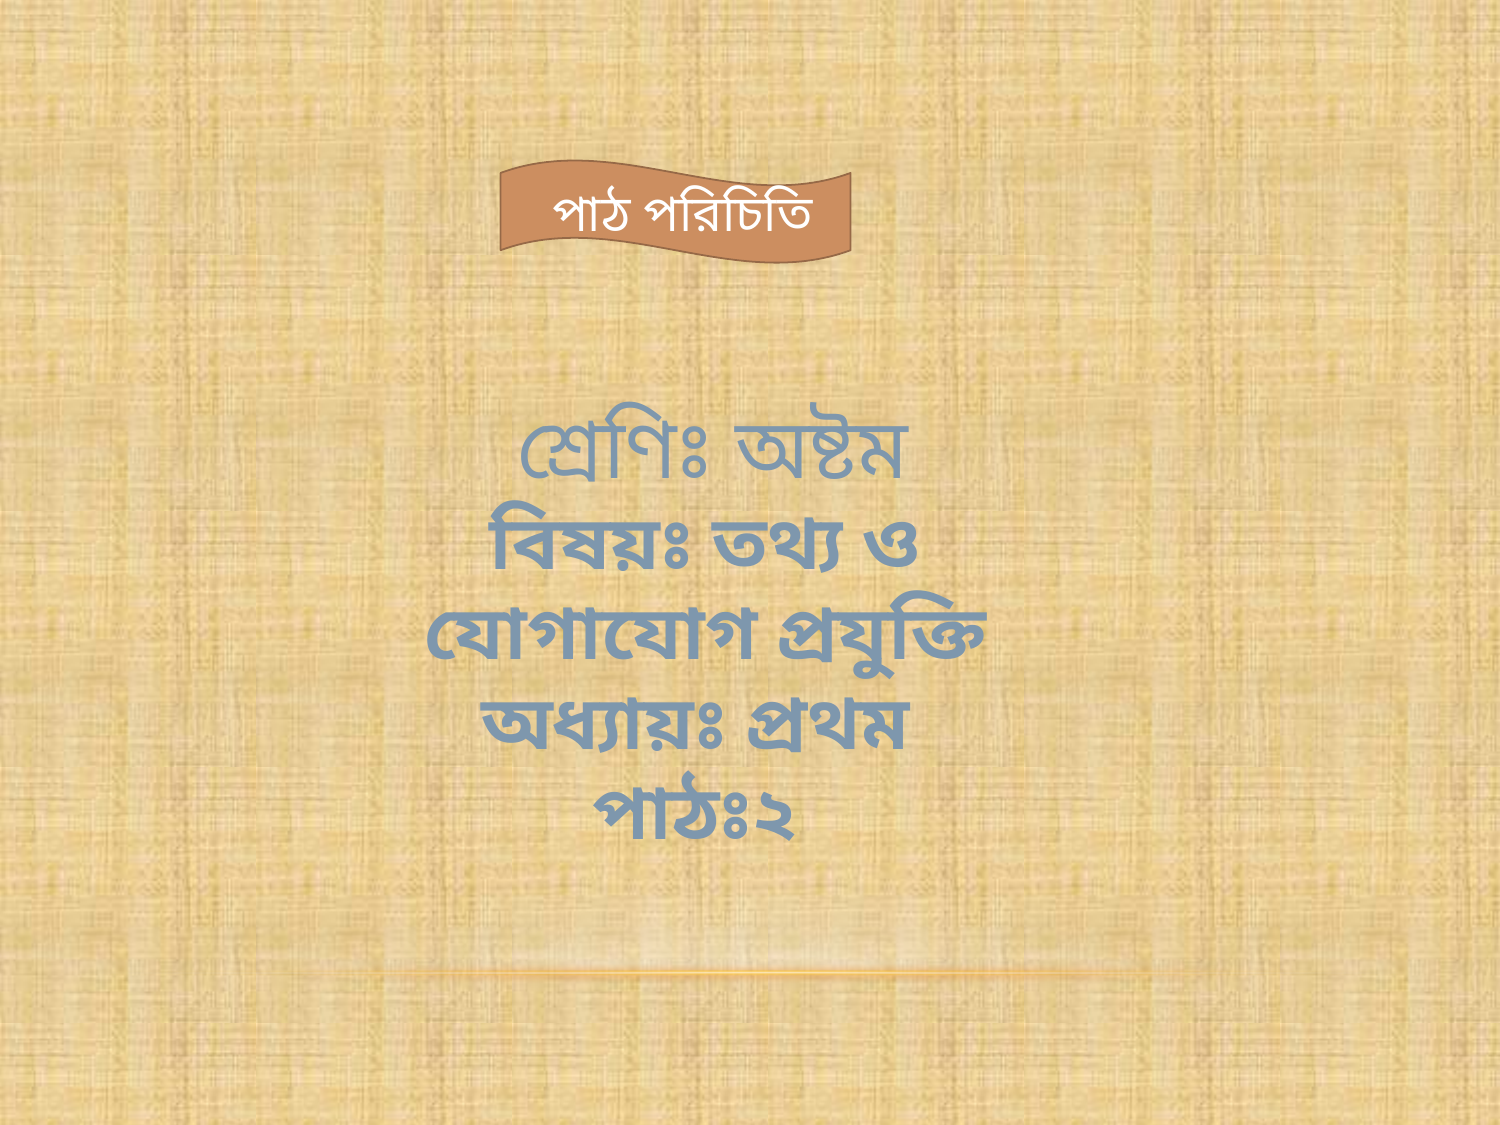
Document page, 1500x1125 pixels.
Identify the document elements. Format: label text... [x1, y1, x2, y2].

text_box পাঠ পরিচিতি [499, 159, 852, 264]
text_box শ্রেণিঃ অষ্টম বিষয়ঃ তথ্য ও যোগাযোগ প্রযুক্তি অধ্যায়ঃ প্রথম পাঠঃ২ [316, 387, 1095, 1125]
picture [0, 0, 1500, 1125]
